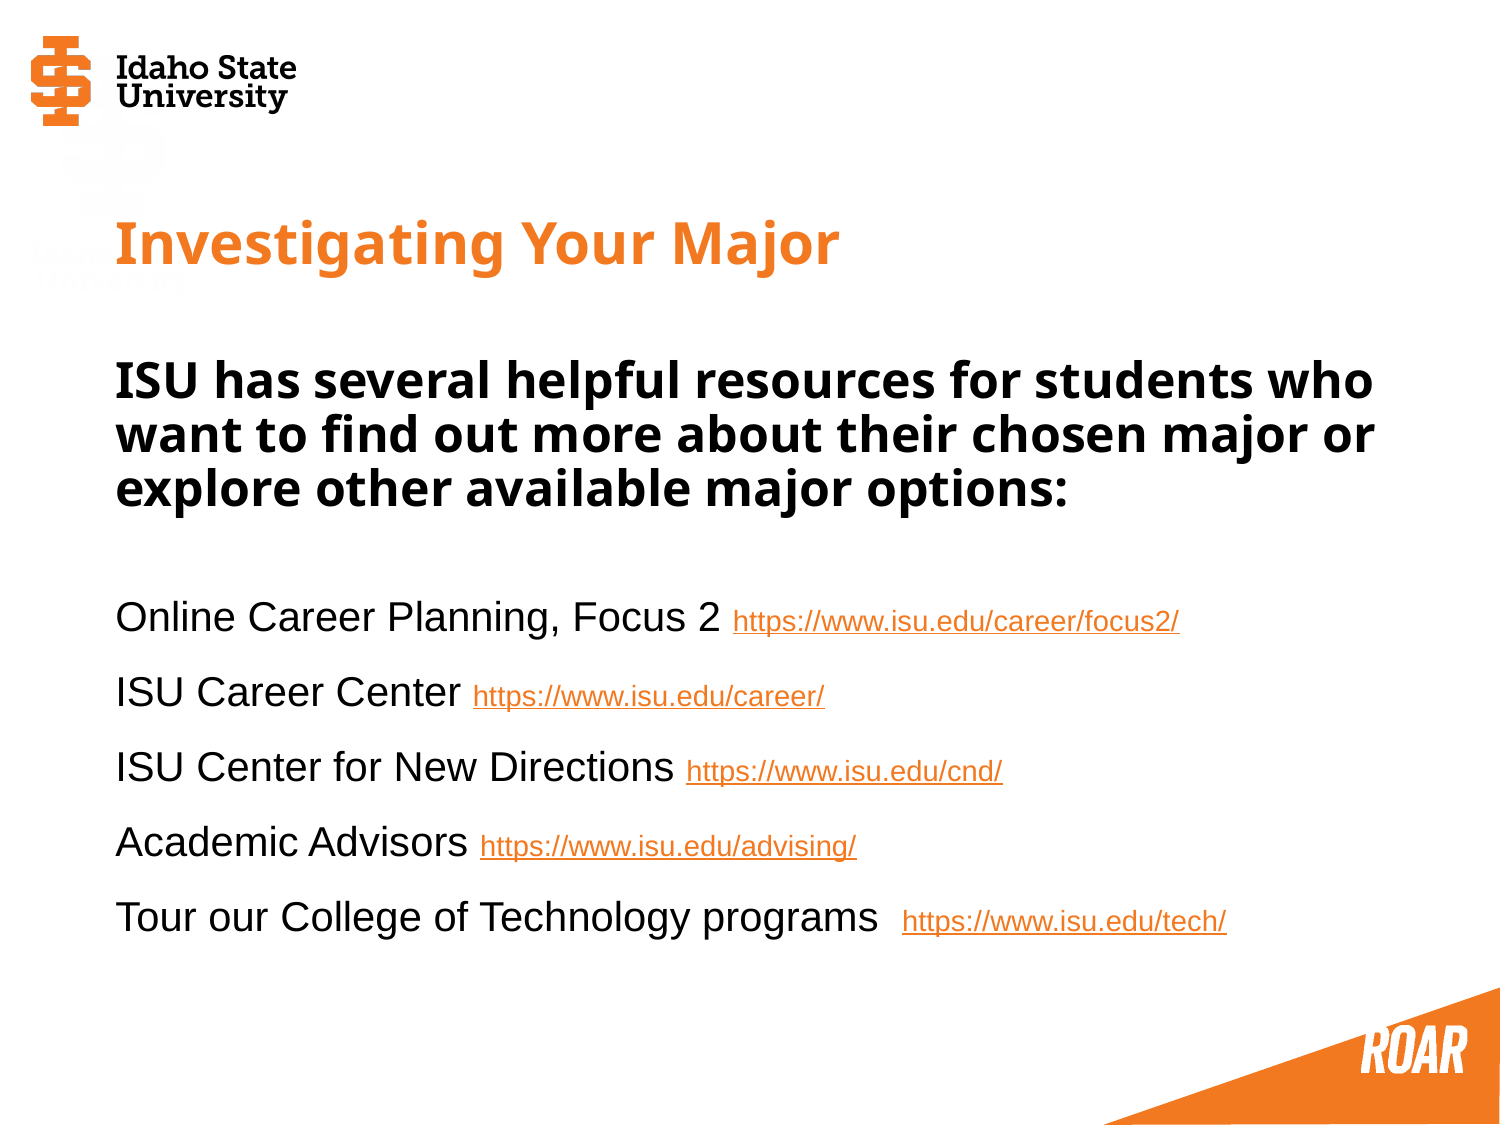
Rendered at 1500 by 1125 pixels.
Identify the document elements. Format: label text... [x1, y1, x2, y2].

text_box ISU has several helpful resources for students who want to find out more about their chosen major or explore other available major options: Online Career Planning, Focus 2 https://www.isu.edu/career/focus2/ ISU Career Center https://www.isu.edu/career/ ISU Center for New Directions https://www.isu.edu/cnd/ Academic Advisors https://www.isu.edu/advising/ Tour our College of Technology programs https://www.isu.edu/tech/ [100, 347, 1484, 1030]
picture [1355, 1030, 1473, 1076]
picture [20, 36, 296, 315]
title Investigating Your Major [100, 207, 896, 290]
